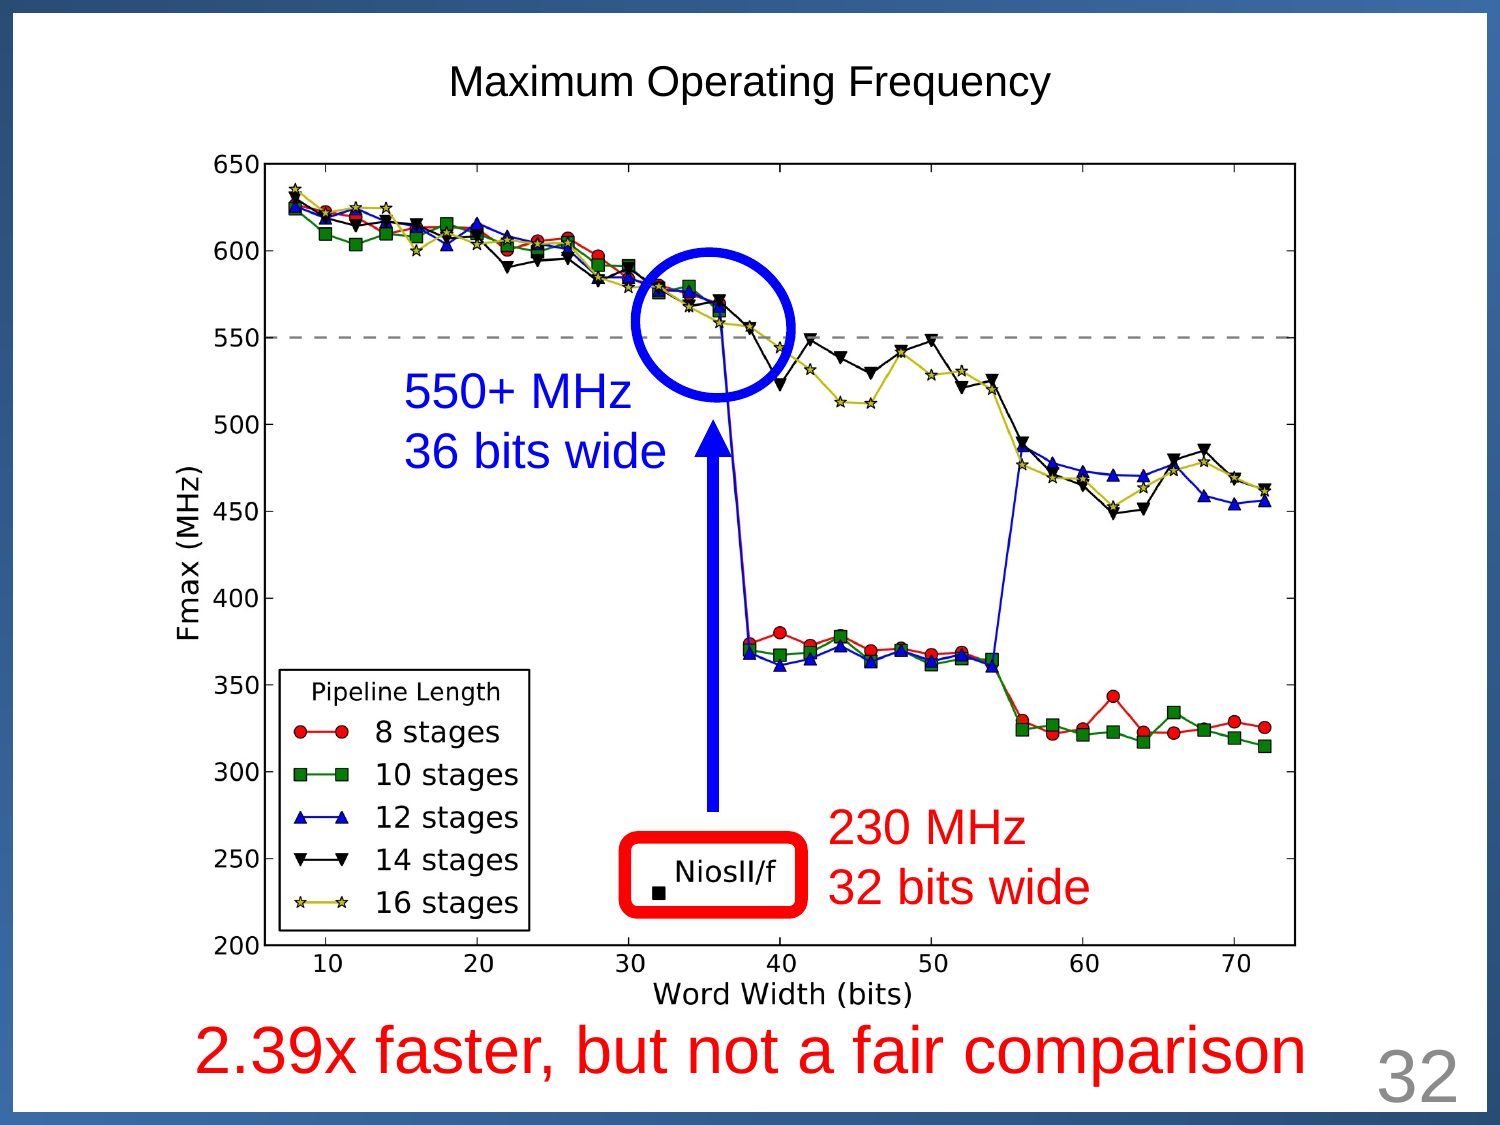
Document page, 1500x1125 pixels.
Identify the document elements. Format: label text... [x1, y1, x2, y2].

title Maximum Operating Frequency [75, 45, 1425, 113]
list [158, 137, 1342, 1026]
text_box 2.39x faster, but not a fair comparison [180, 1033, 1325, 1095]
slide_number 32 [1125, 1042, 1475, 1103]
